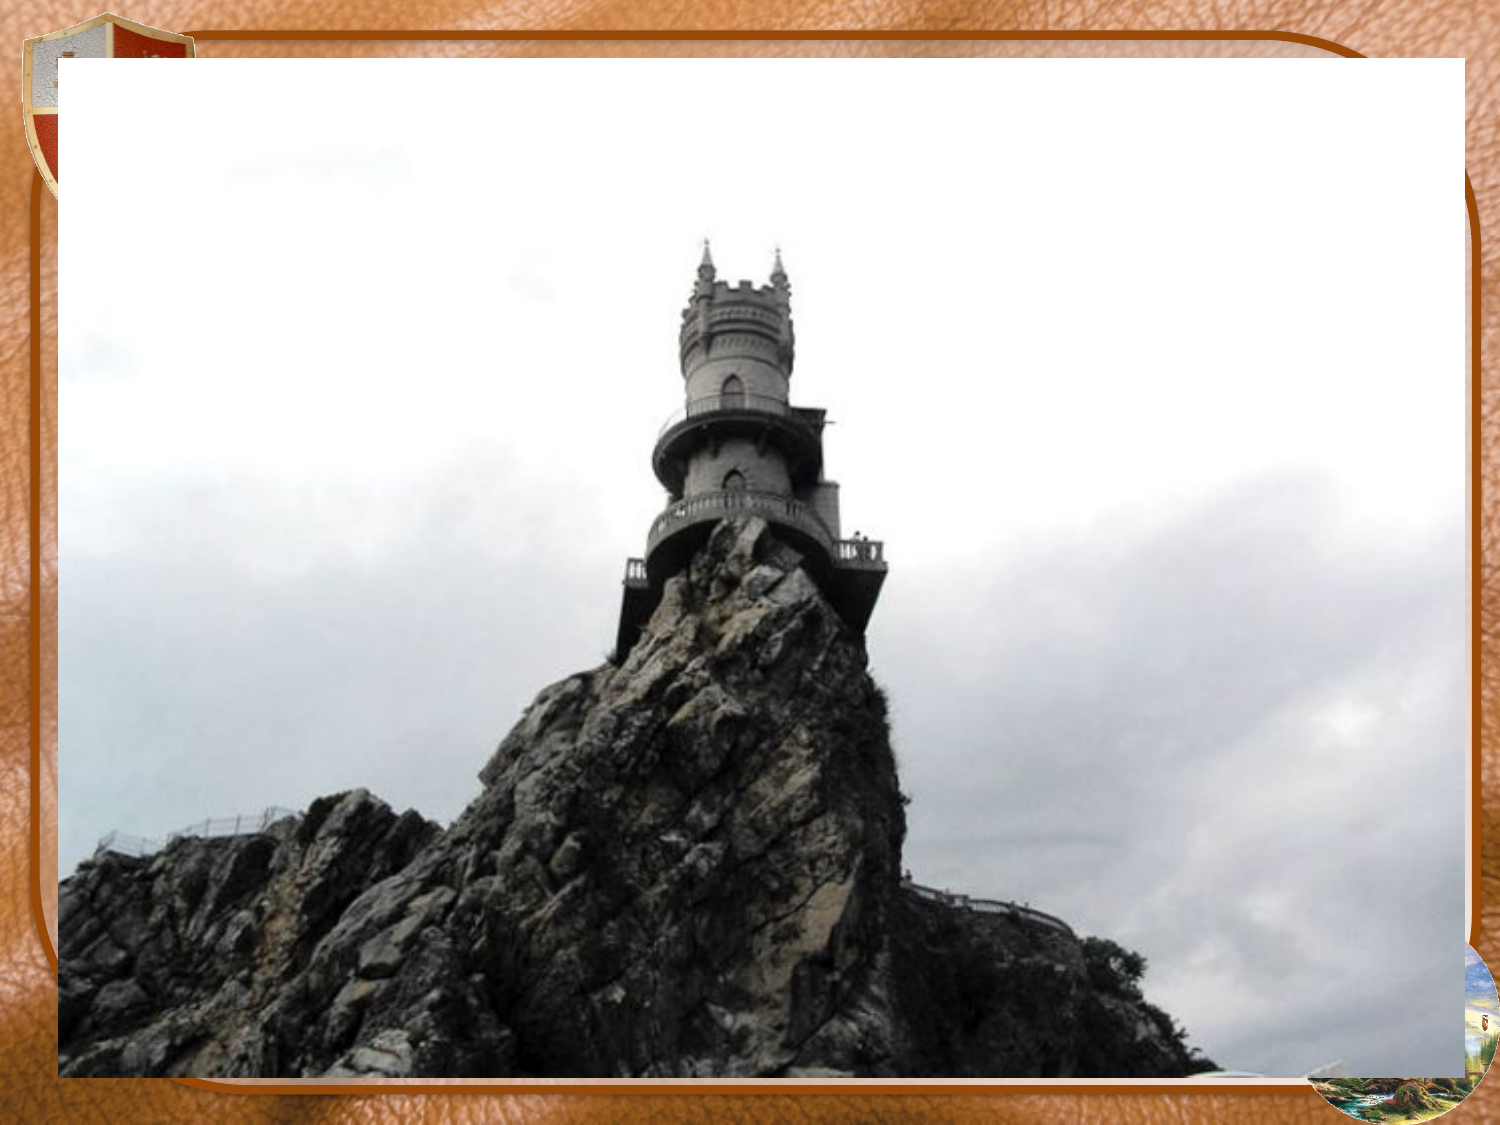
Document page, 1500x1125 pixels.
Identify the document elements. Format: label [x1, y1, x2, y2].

list [58, 58, 1466, 1079]
picture [0, 0, 1500, 1125]
